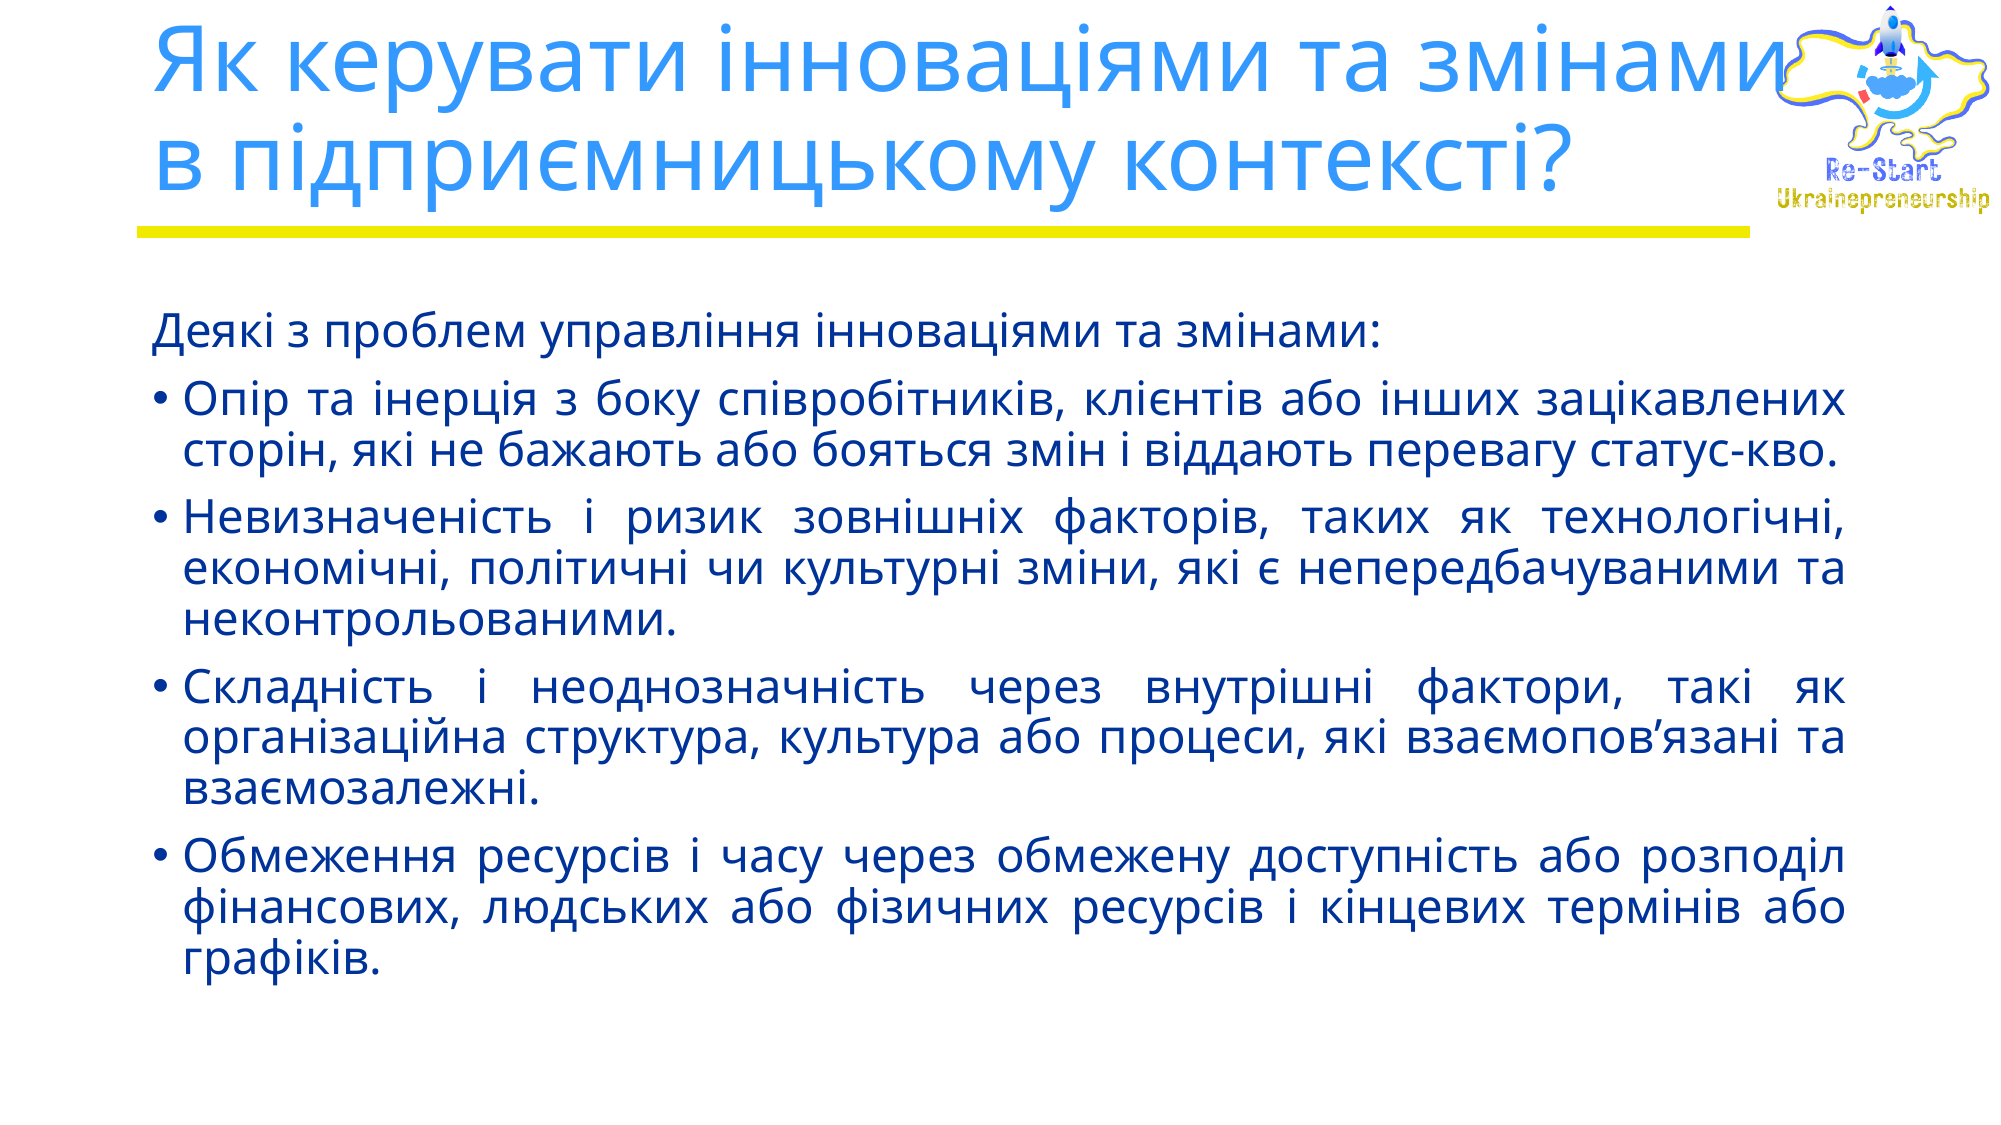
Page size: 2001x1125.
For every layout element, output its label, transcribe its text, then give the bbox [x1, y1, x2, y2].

title Як керувати інноваціями та змінами в підприємницькому контексті? [137, 3, 1848, 221]
list Деякі з проблем управління інноваціями та змінами: Опір та інерція з боку співробітників, клієнтів або інших зацікавлених сторін, які не бажають або бояться змін і віддають перевагу статус-кво. Невизначеність і ризик зовнішніх факторів, таких як технологічні, економічні, політичні чи культурні зміни, які є непередбачуваними та неконтрольованими. Складність і неоднозначність через внутрішні фактори, такі як організаційна структура, культура або процеси, які взаємопов’язані та взаємозалежні. Обмеження ресурсів і часу через обмежену доступність або розподіл фінансових, людських або фізичних ресурсів і кінцевих термінів або графіків. [137, 299, 1863, 1014]
picture [1848, 5, 1990, 218]
